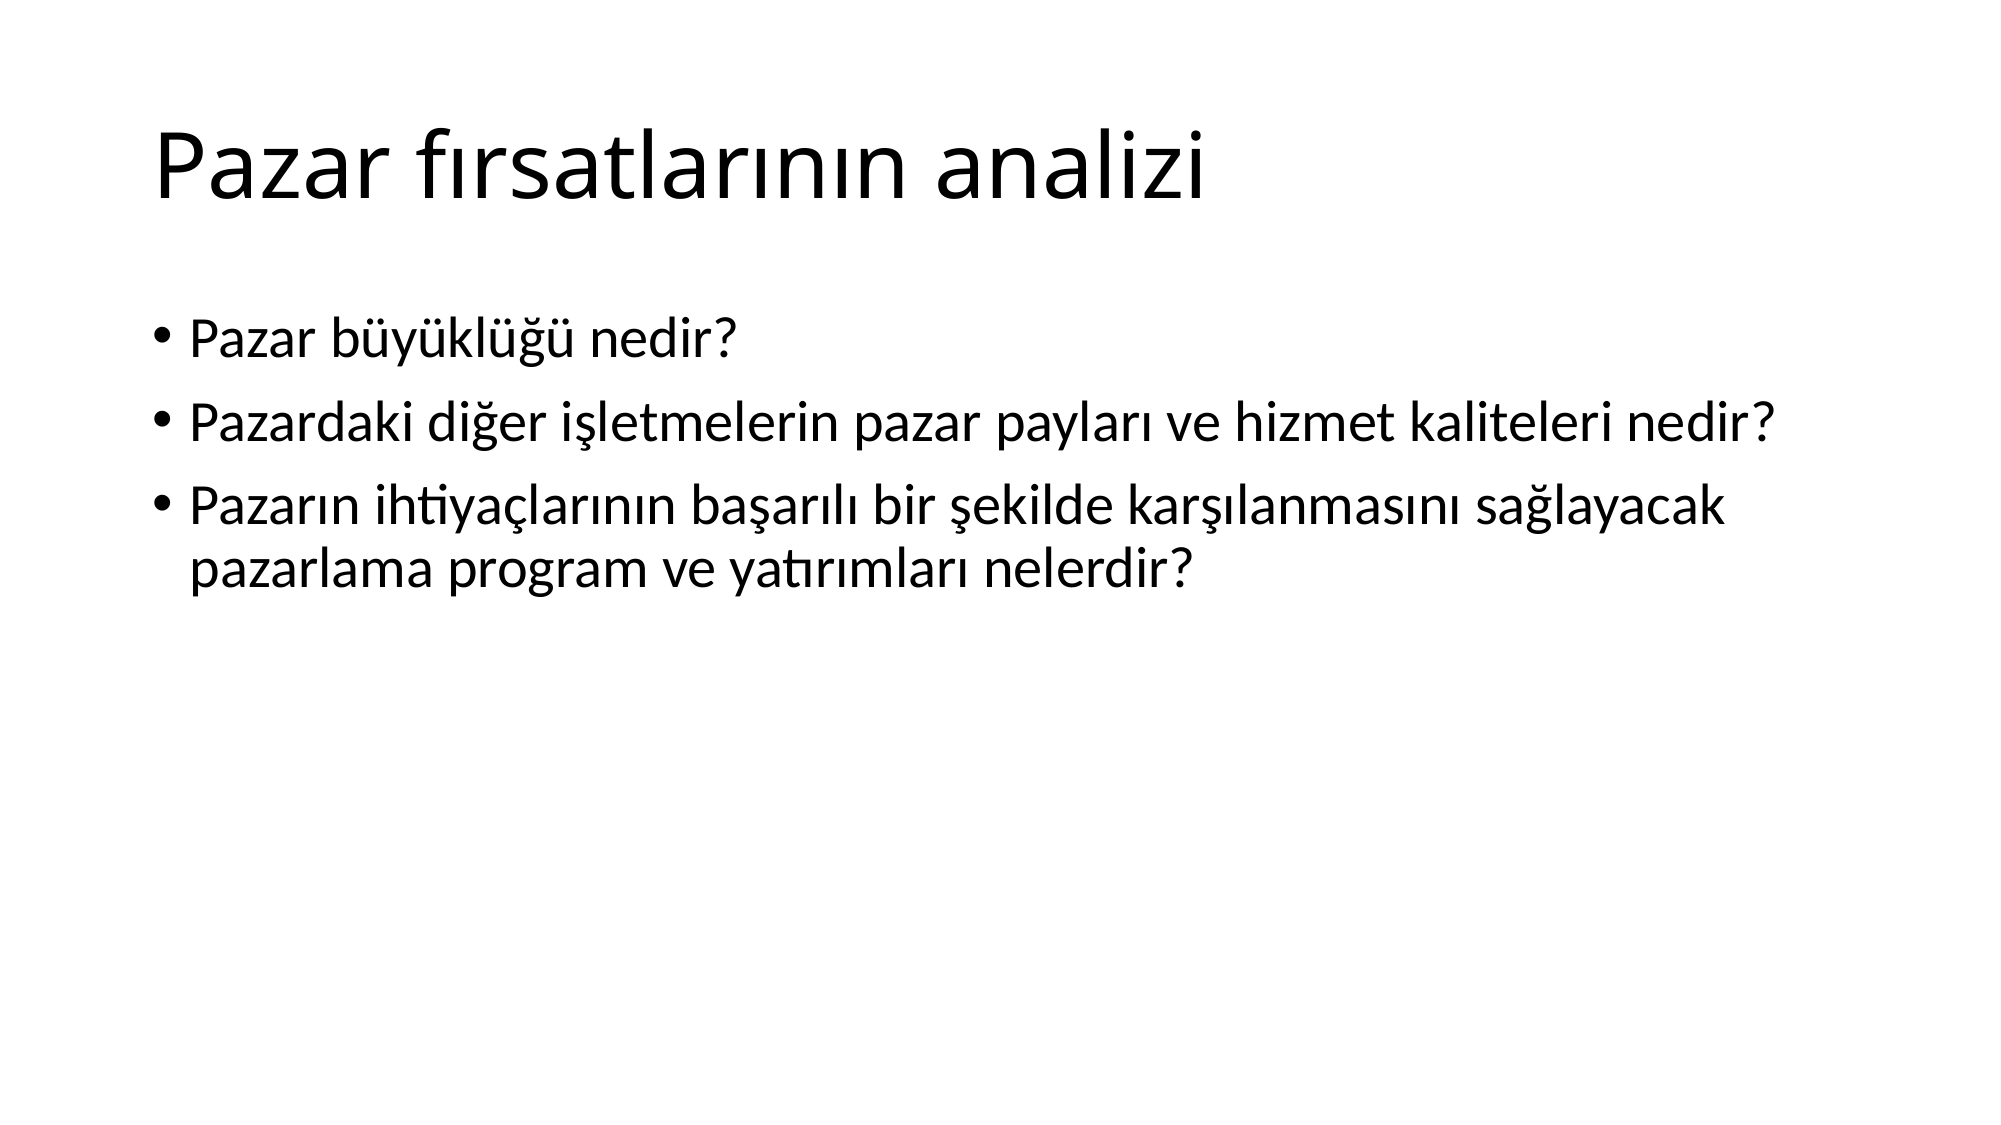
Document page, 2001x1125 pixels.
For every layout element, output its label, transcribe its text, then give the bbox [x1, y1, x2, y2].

title Pazar fırsatlarının analizi [137, 59, 1863, 278]
list Pazar büyüklüğü nedir? Pazardaki diğer işletmelerin pazar payları ve hizmet kaliteleri nedir? Pazarın ihtiyaçlarının başarılı bir şekilde karşılanmasını sağlayacak pazarlama program ve yatırımları nelerdir? [137, 299, 1863, 1014]
